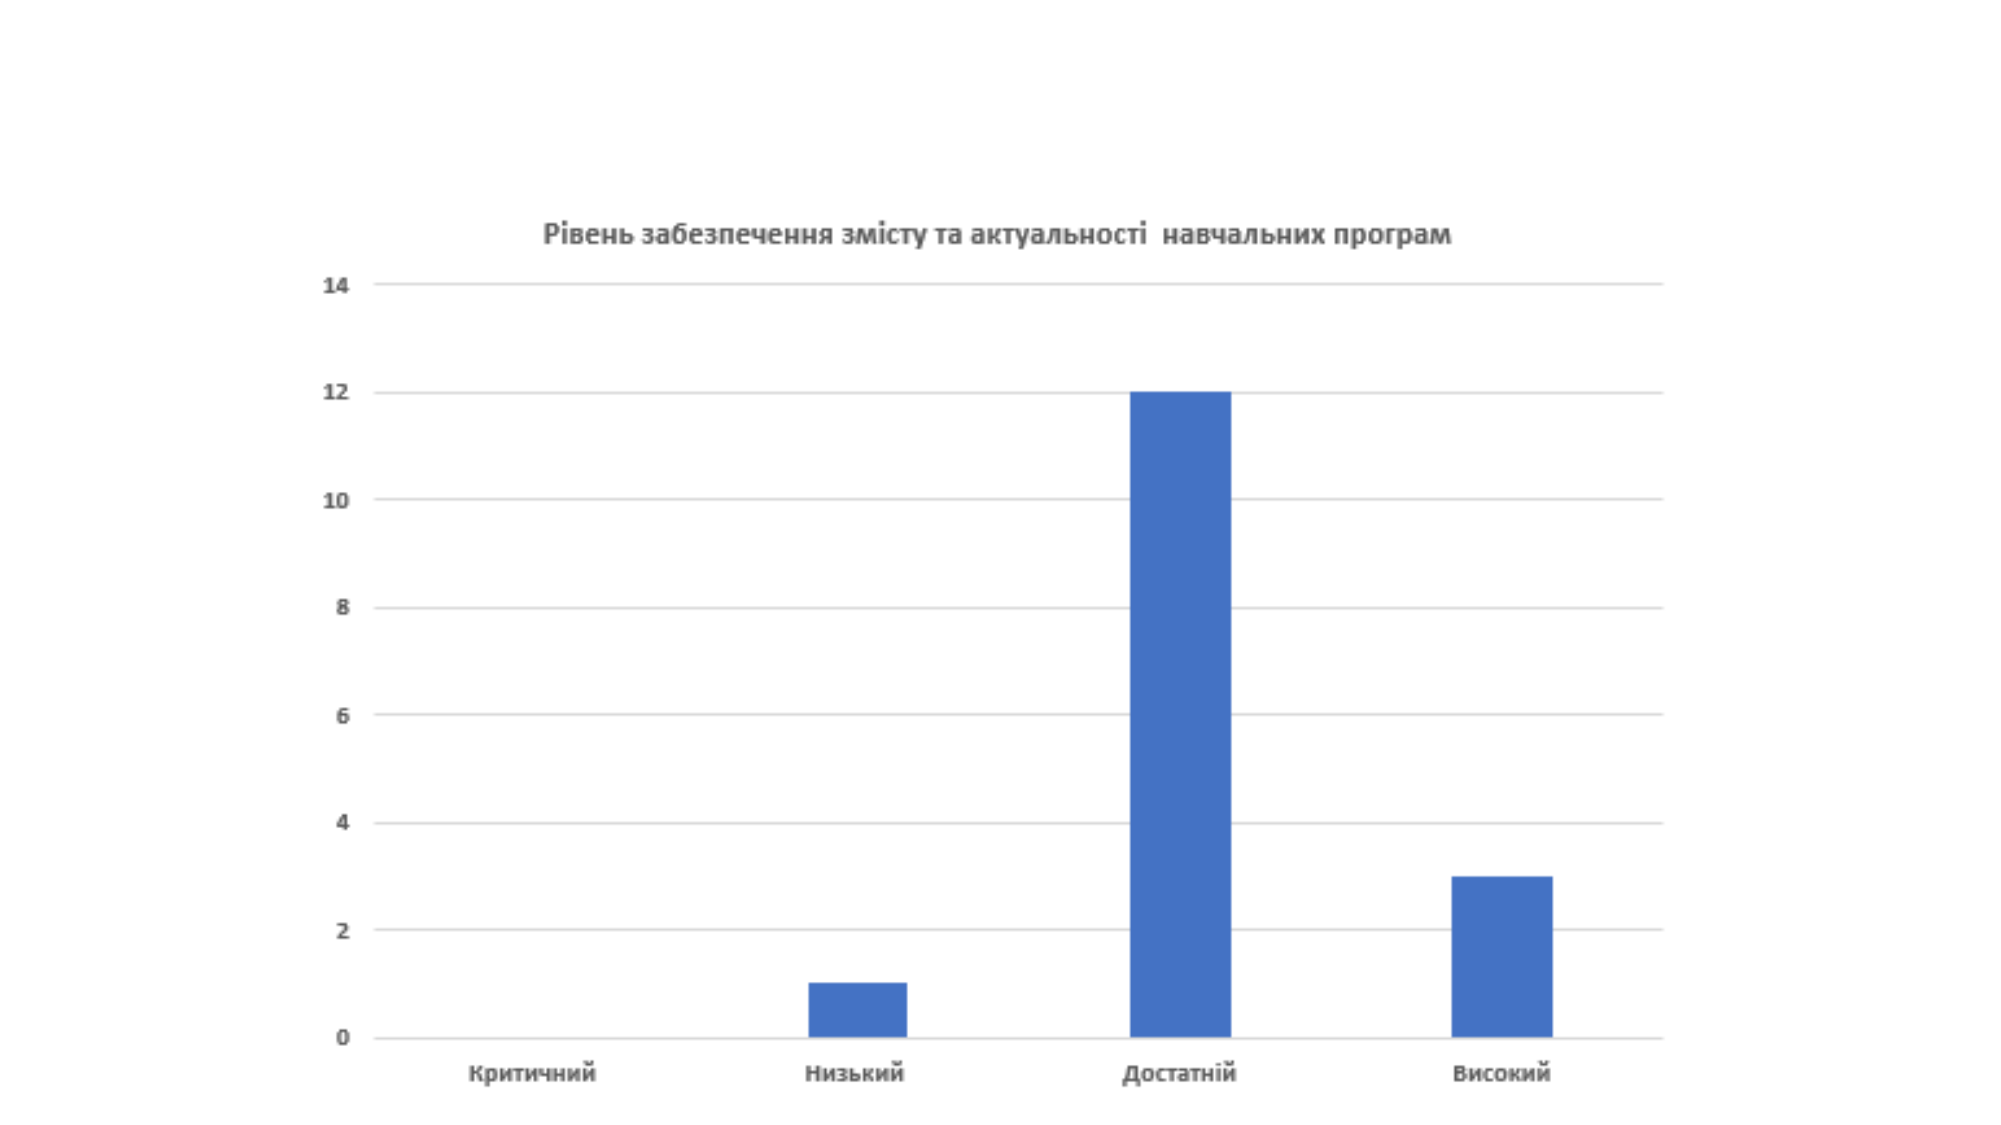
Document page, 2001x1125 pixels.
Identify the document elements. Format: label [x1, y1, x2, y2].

picture [309, 198, 1691, 1108]
